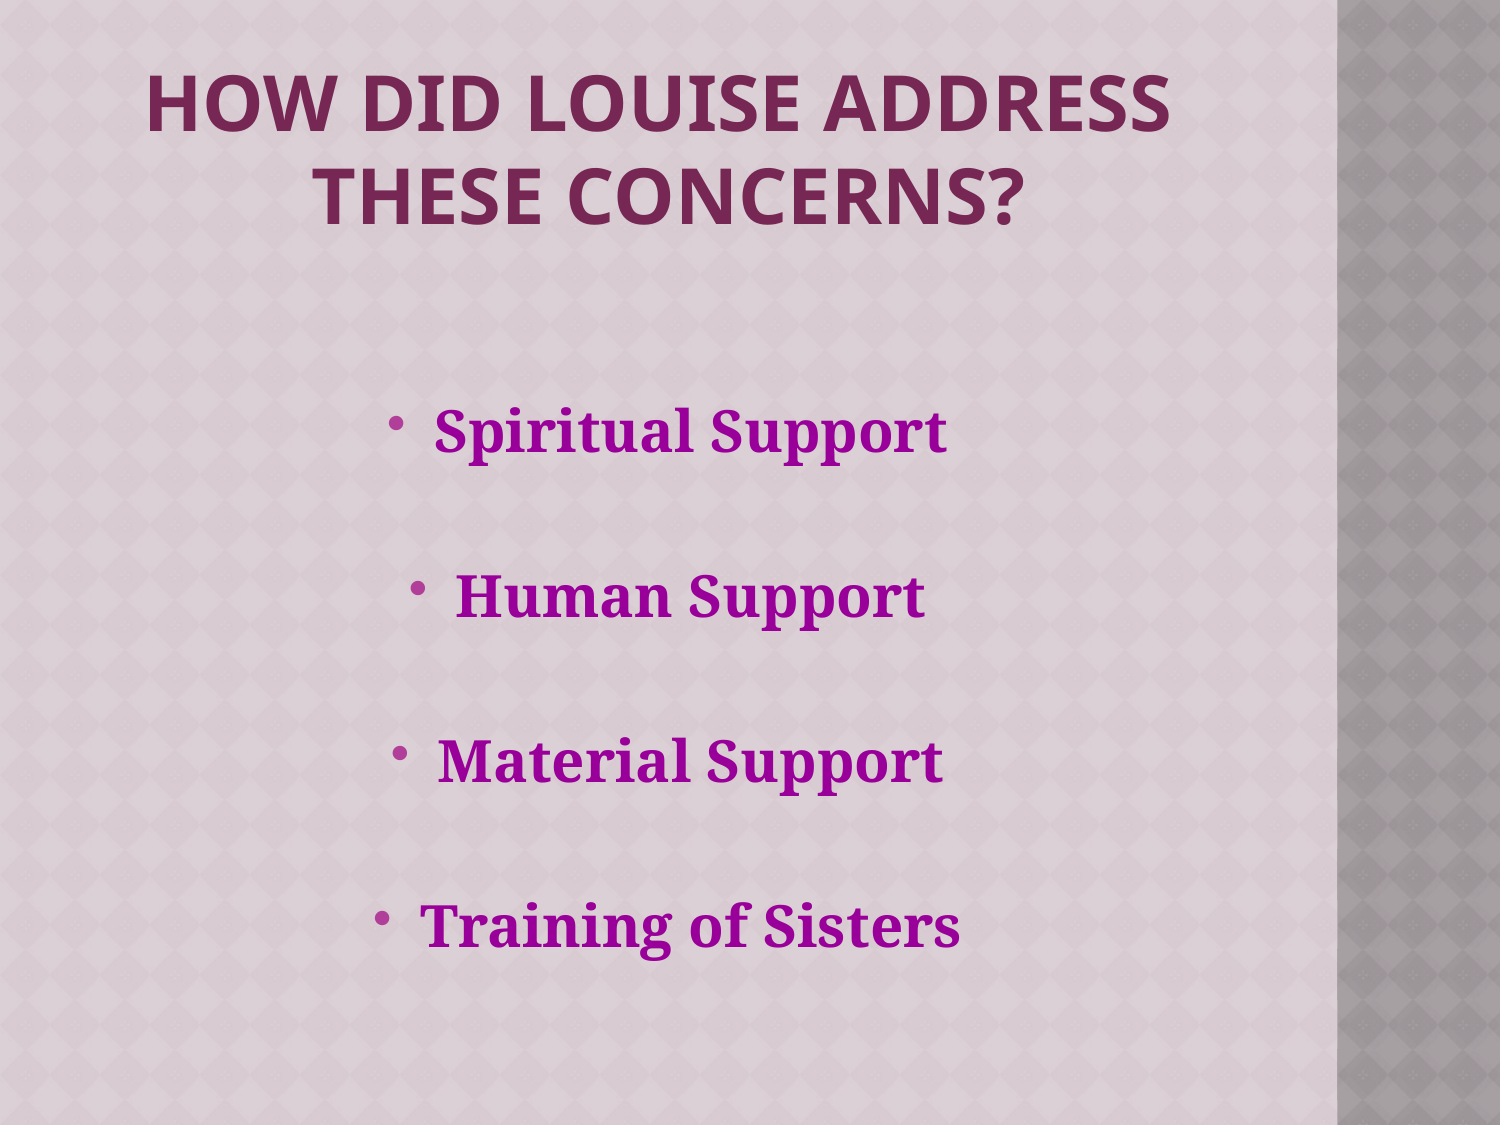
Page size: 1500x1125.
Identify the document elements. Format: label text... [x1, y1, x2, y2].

title How did Louise address these concerns? [75, 52, 1263, 240]
list Spiritual Support Human Support Material Support Training of Sisters [75, 264, 1263, 1059]
